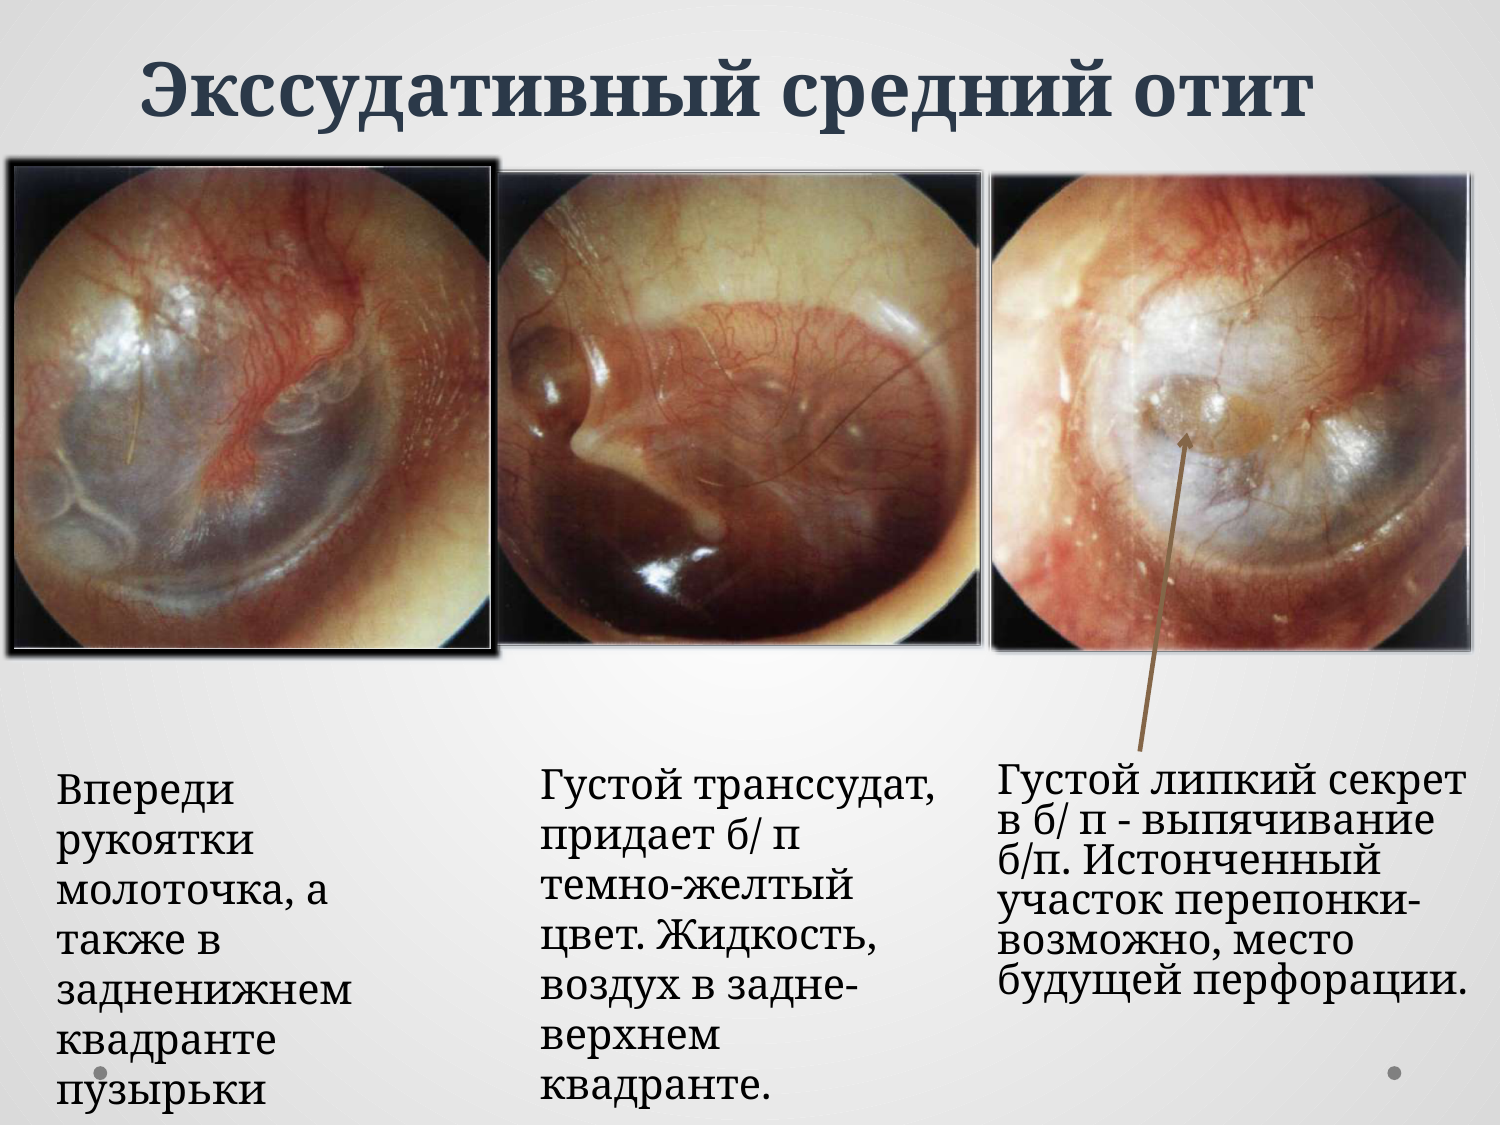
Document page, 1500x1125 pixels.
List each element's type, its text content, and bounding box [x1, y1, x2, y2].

text_box Густой липкий секрет в б/ п - выпячивание б/п. Истонченный участок перепонки- возможно, место будущей перфорации. [982, 755, 1497, 1010]
text_box Экссудативный средний отит [94, 34, 1382, 140]
text_box Впереди рукоятки молоточка, а также в задненижнем квадранте пузырьки воздуха [41, 755, 455, 1125]
picture [13, 164, 1476, 657]
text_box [1139, 432, 1188, 752]
text_box Густой транссудат, придает б/ п темно-желтый цвет. Жидкость, воздух в задне-верхнем квадранте. [525, 750, 951, 1125]
